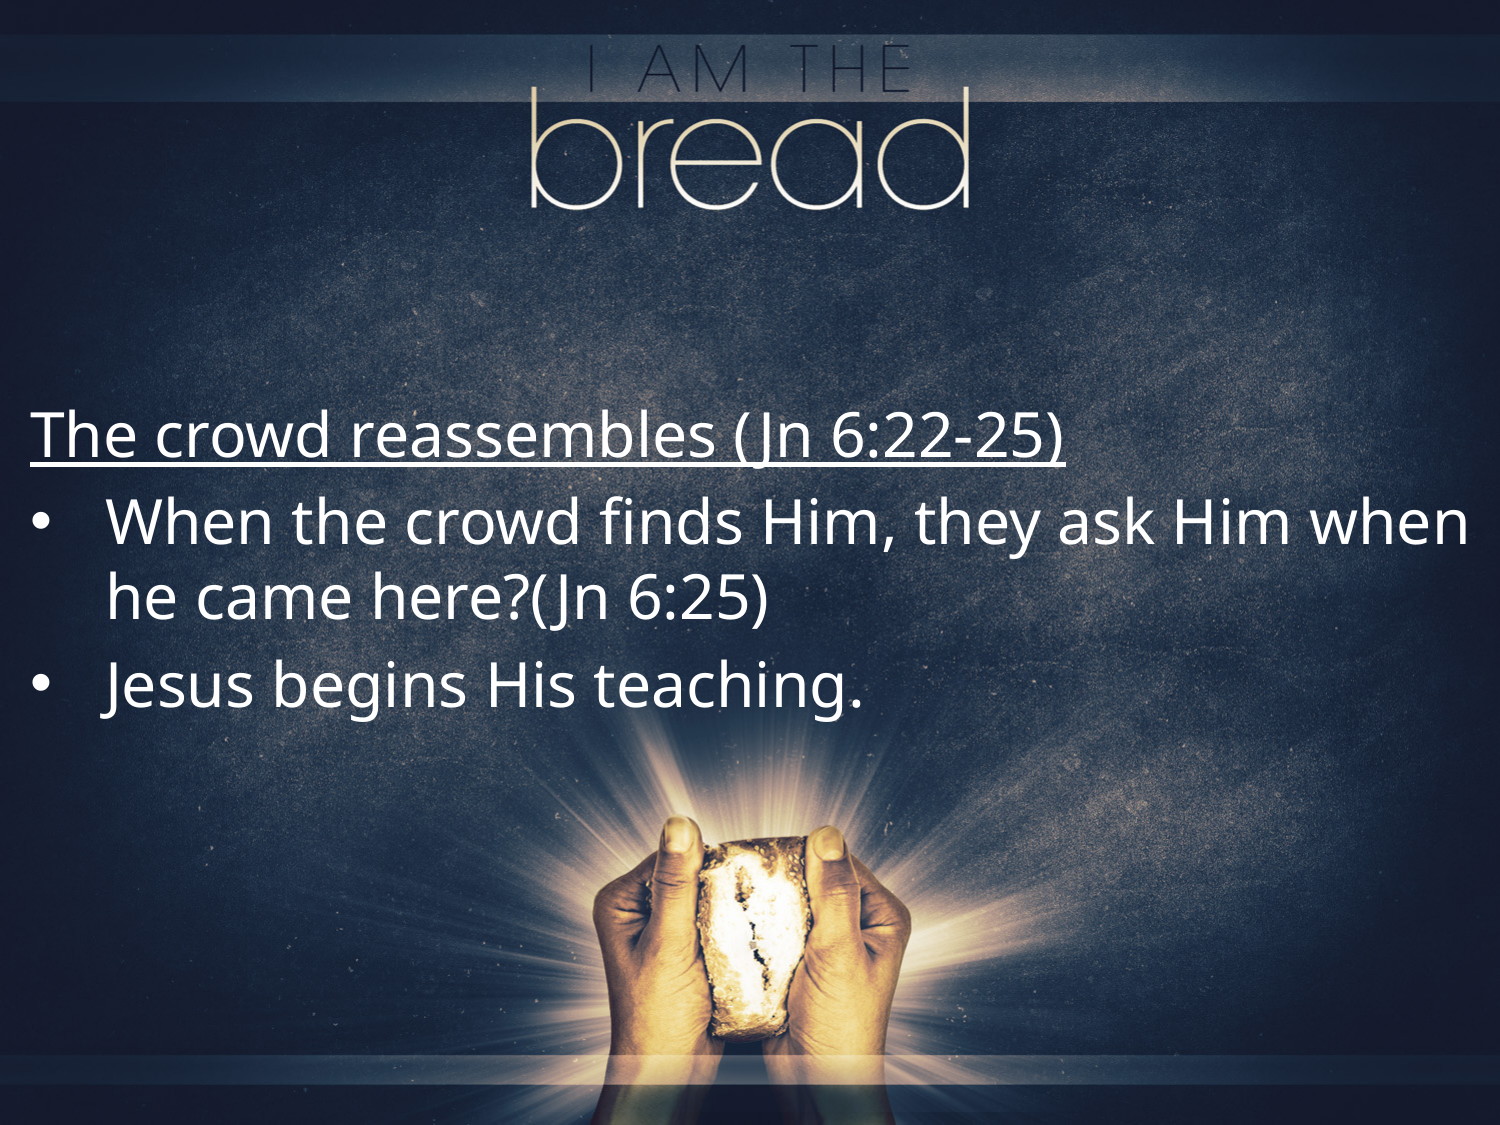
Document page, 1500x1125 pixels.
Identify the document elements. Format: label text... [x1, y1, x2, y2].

list The crowd reassembles (Jn 6:22-25) When the crowd finds Him, they ask Him when he came here?(Jn 6:25) Jesus begins His teaching. [15, 233, 1489, 882]
picture [0, 0, 1500, 1125]
